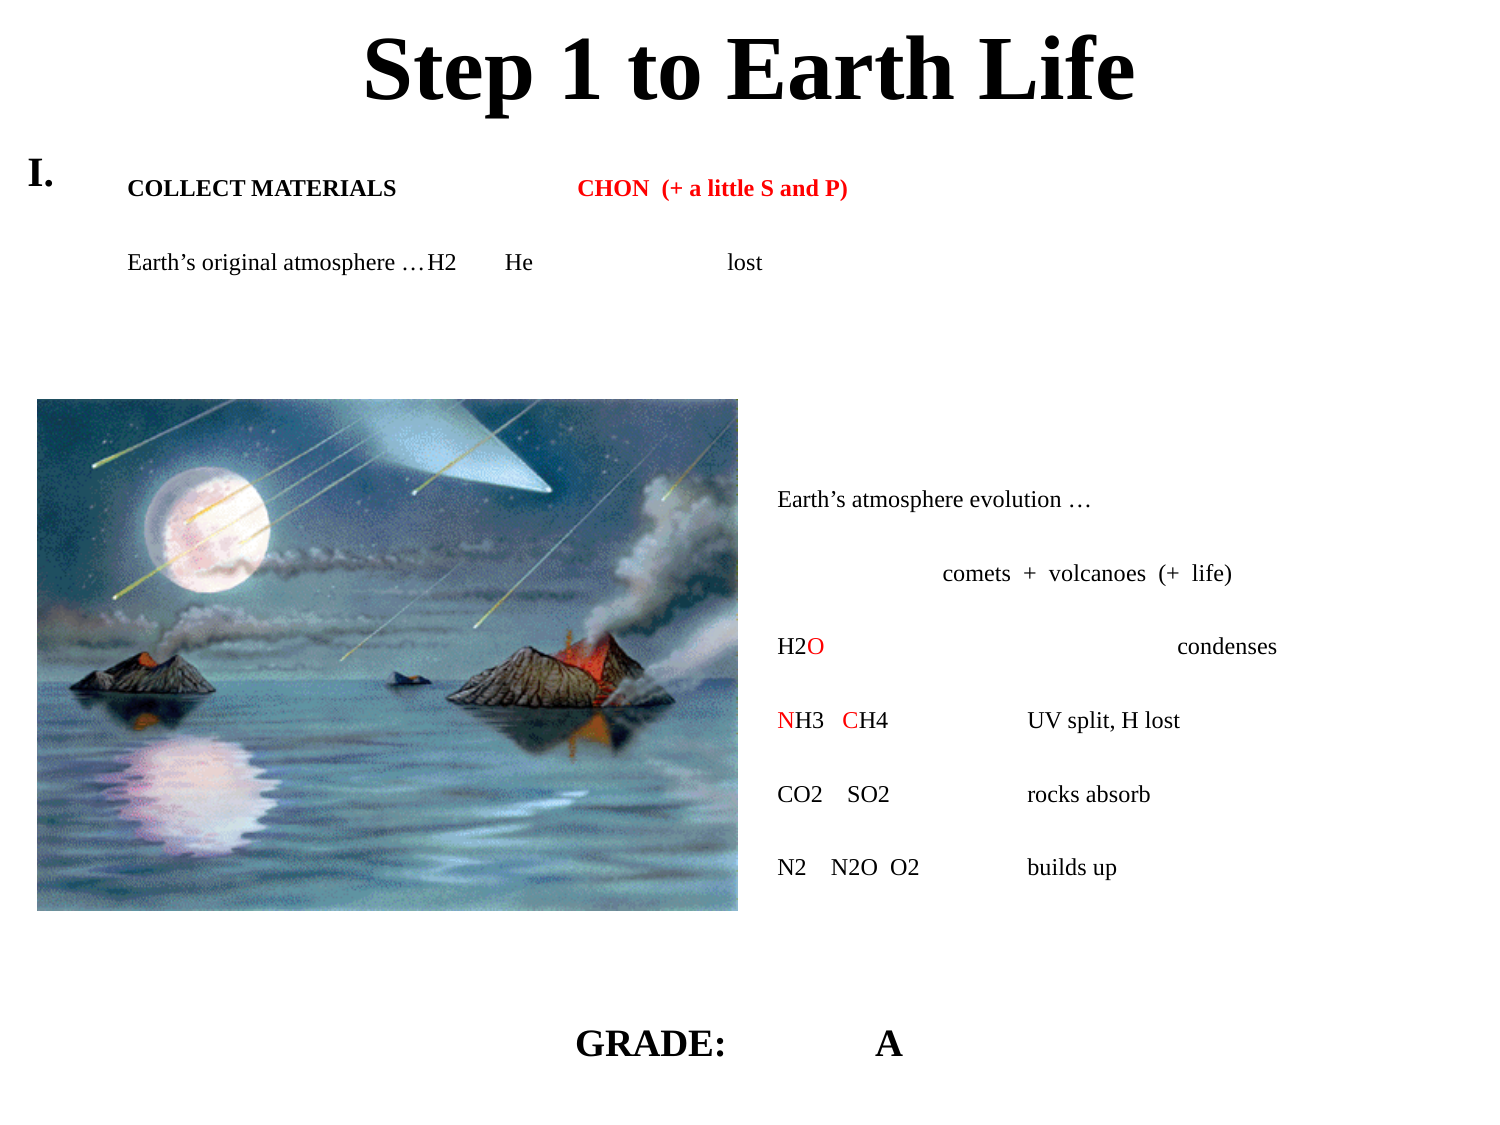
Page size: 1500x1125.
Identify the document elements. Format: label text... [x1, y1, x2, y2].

picture [37, 399, 738, 911]
text_box GRADE: A [560, 965, 918, 1072]
text_box COLLECT MATERIALS CHON (+ a little S and P) Earth’s original atmosphere … H2 He lost [12, 137, 1500, 283]
text_box Earth’s atmosphere evolution … comets + volcanoes (+ life) H2O condenses NH3 CH4 UV split, H lost CO2 SO2 rocks absorb N2 N2O O2 builds up [762, 448, 1413, 888]
title Step 1 to Earth Life [162, 12, 1338, 113]
